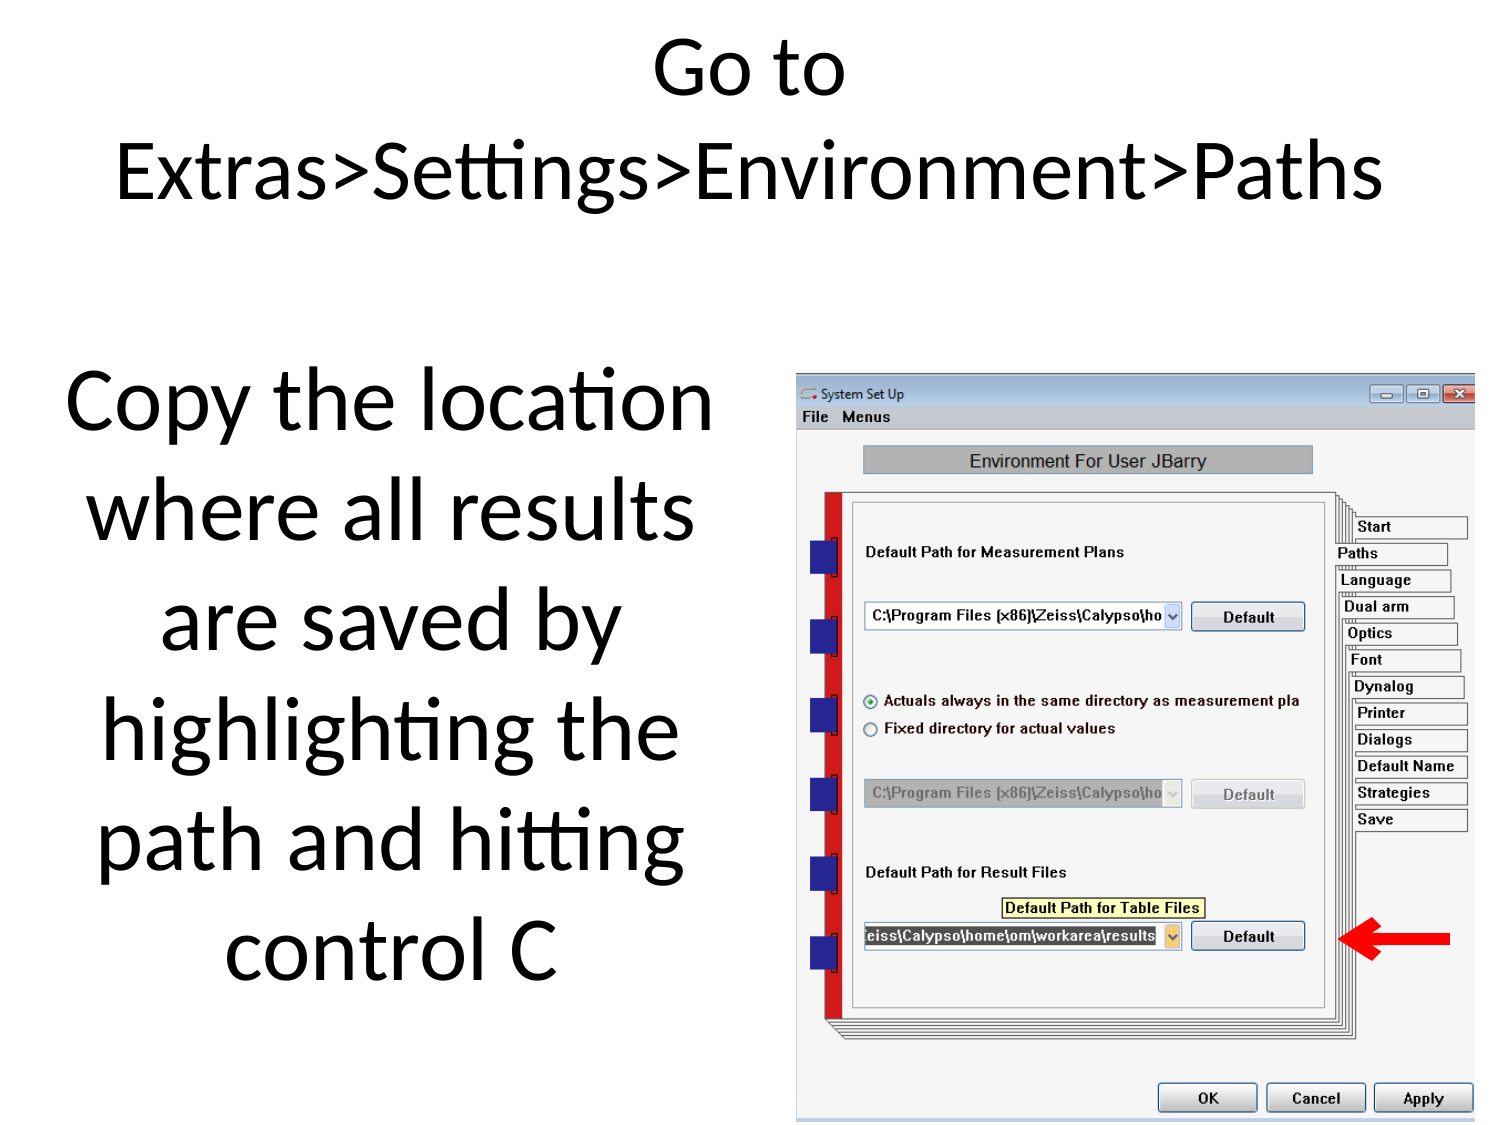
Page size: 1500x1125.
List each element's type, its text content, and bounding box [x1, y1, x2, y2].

title Copy the location where all results are saved by highlighting the path and hitting control C [20, 262, 763, 1075]
picture [795, 372, 1476, 1123]
text_box Go to Extras>Settings>Environment>Paths [24, 0, 1475, 225]
